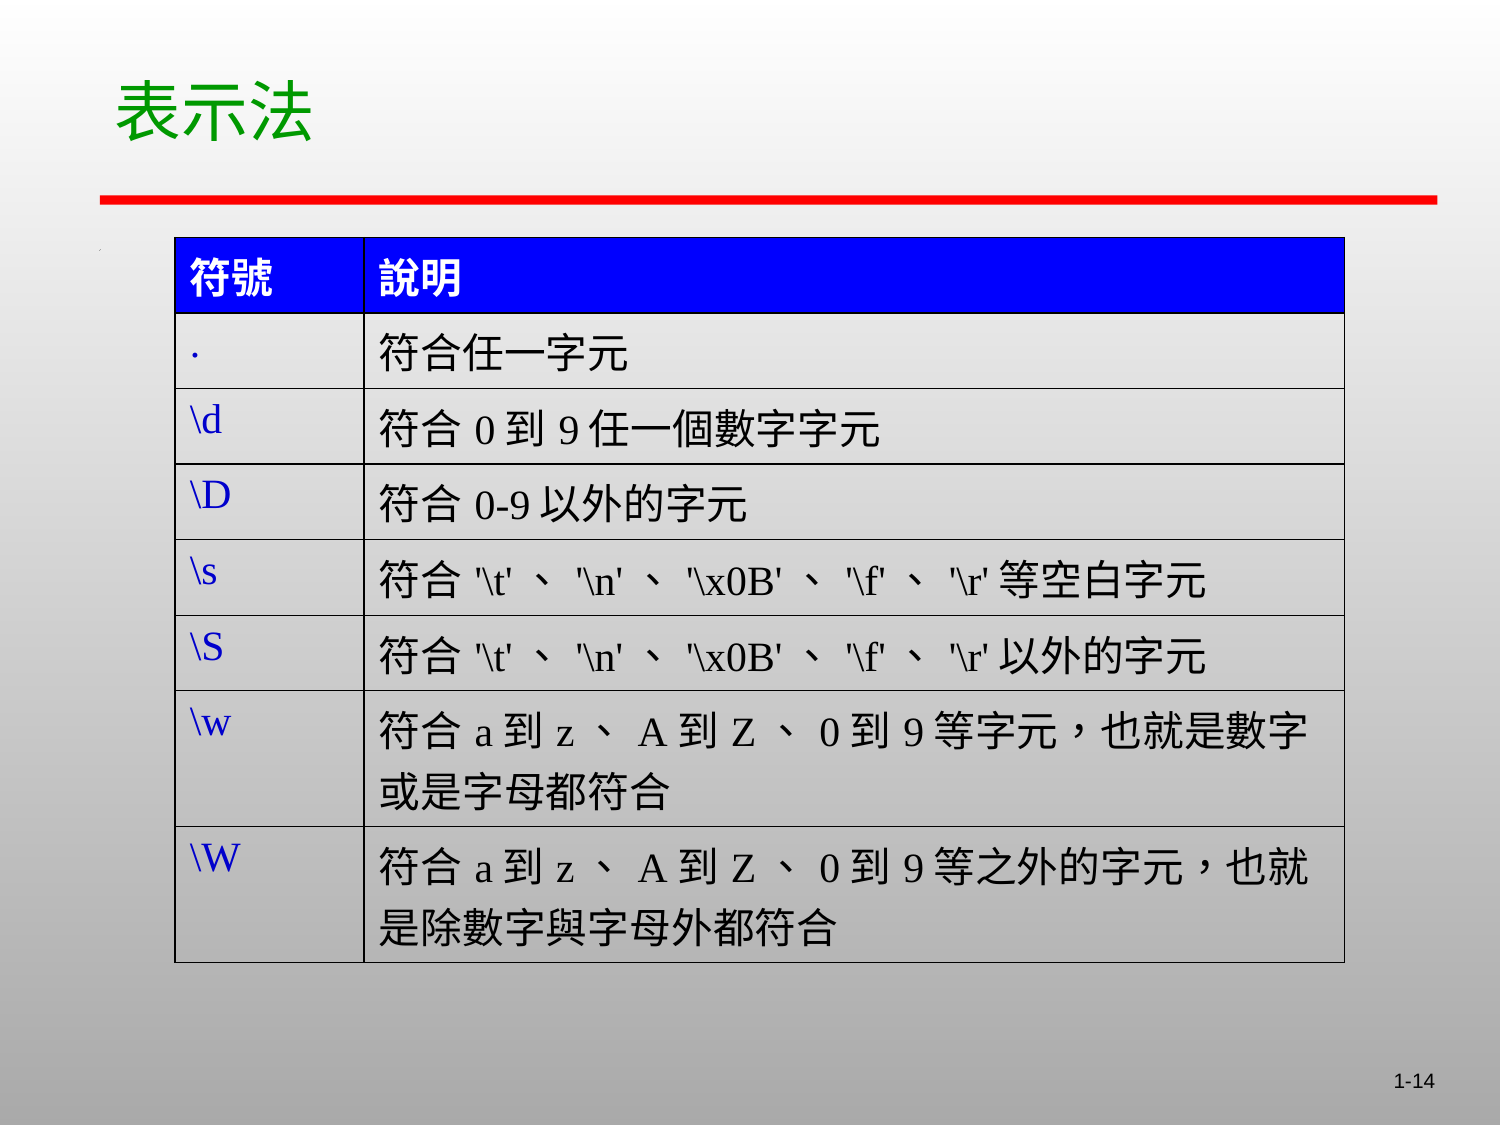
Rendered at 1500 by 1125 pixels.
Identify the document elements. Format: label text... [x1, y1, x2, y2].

table_cell \w [176, 691, 363, 826]
table_cell 符合0到9任一個數字字元 [365, 389, 1344, 463]
table_cell \D [176, 465, 363, 539]
table_cell . [176, 314, 363, 388]
text_box 表示法 [99, 62, 1438, 250]
table_cell 符合a到z、A到Z、0到9等之外的字元，也就是除數字與字母外都符合 [365, 827, 1344, 962]
table_cell 符合0-9以外的字元 [365, 465, 1344, 539]
table_cell \d [176, 389, 363, 463]
table_cell 符合'\t'、'\n'、'\x0B'、'\f'、'\r'以外的字元 [365, 616, 1344, 690]
table_cell 符合a到z、A到Z、0到9等字元，也就是數字或是字母都符合 [365, 691, 1344, 826]
table_cell \s [176, 540, 363, 615]
slide_number 1-14 [1137, 1024, 1451, 1101]
table_cell \W [176, 827, 363, 962]
table_header 說明 [365, 250, 1344, 312]
table_cell 符合任一字元 [365, 314, 1344, 388]
table_cell \S [176, 616, 363, 690]
table_cell 符合'\t'、'\n'、'\x0B'、'\f'、'\r'等空白字元 [365, 540, 1344, 615]
table_header 符號 [176, 250, 363, 312]
